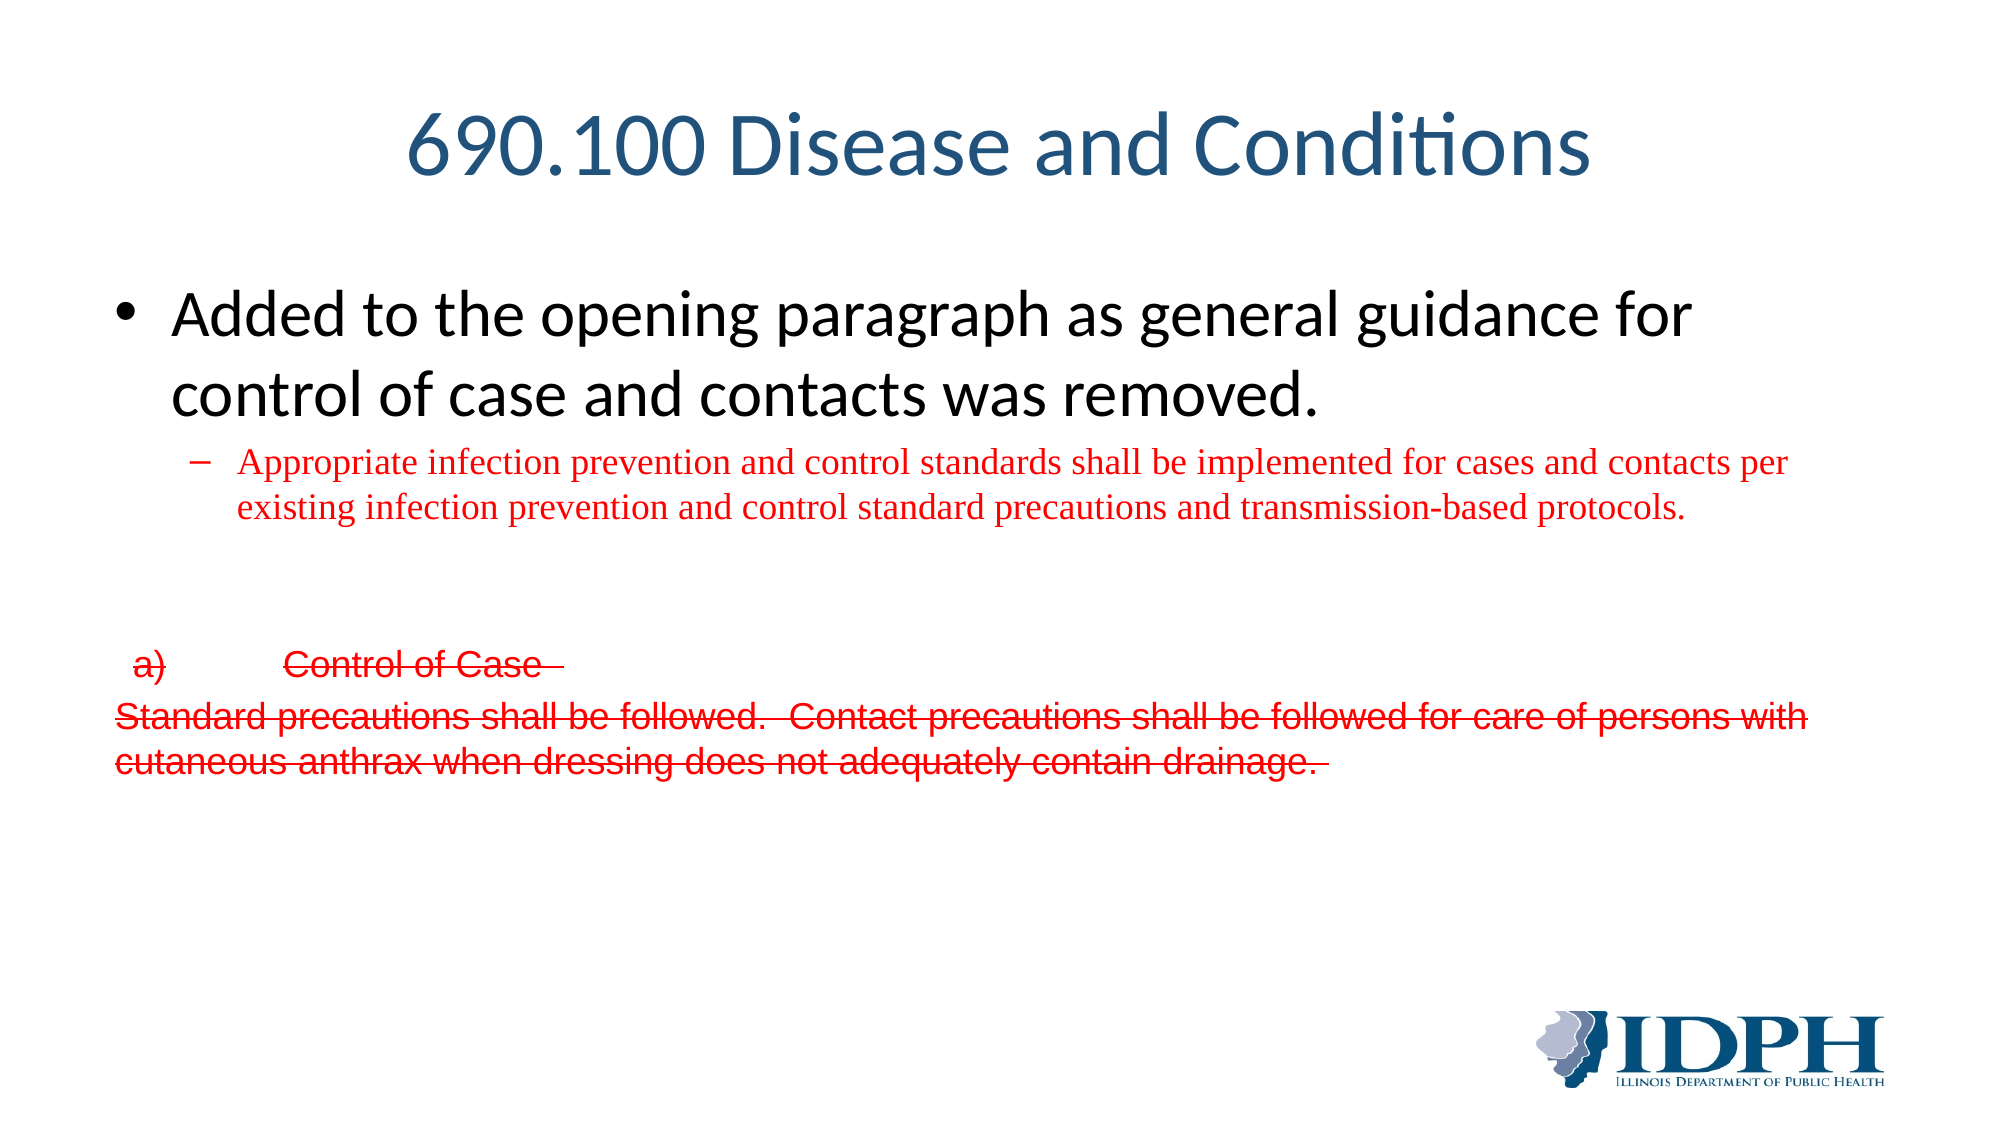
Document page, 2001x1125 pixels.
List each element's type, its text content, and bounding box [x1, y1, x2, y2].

title 690.100 Disease and Conditions [99, 45, 1900, 233]
list Added to the opening paragraph as general guidance for control of case and contacts was removed. Appropriate infection prevention and control standards shall be implemented for cases and contacts per existing infection prevention and control standard precautions and transmission-based protocols. a) Control of Case Standard precautions shall be followed. Contact precautions shall be followed for care of persons with cutaneous anthrax when dressing does not adequately contain drainage. [99, 262, 1900, 1005]
picture [1536, 1011, 1884, 1088]
